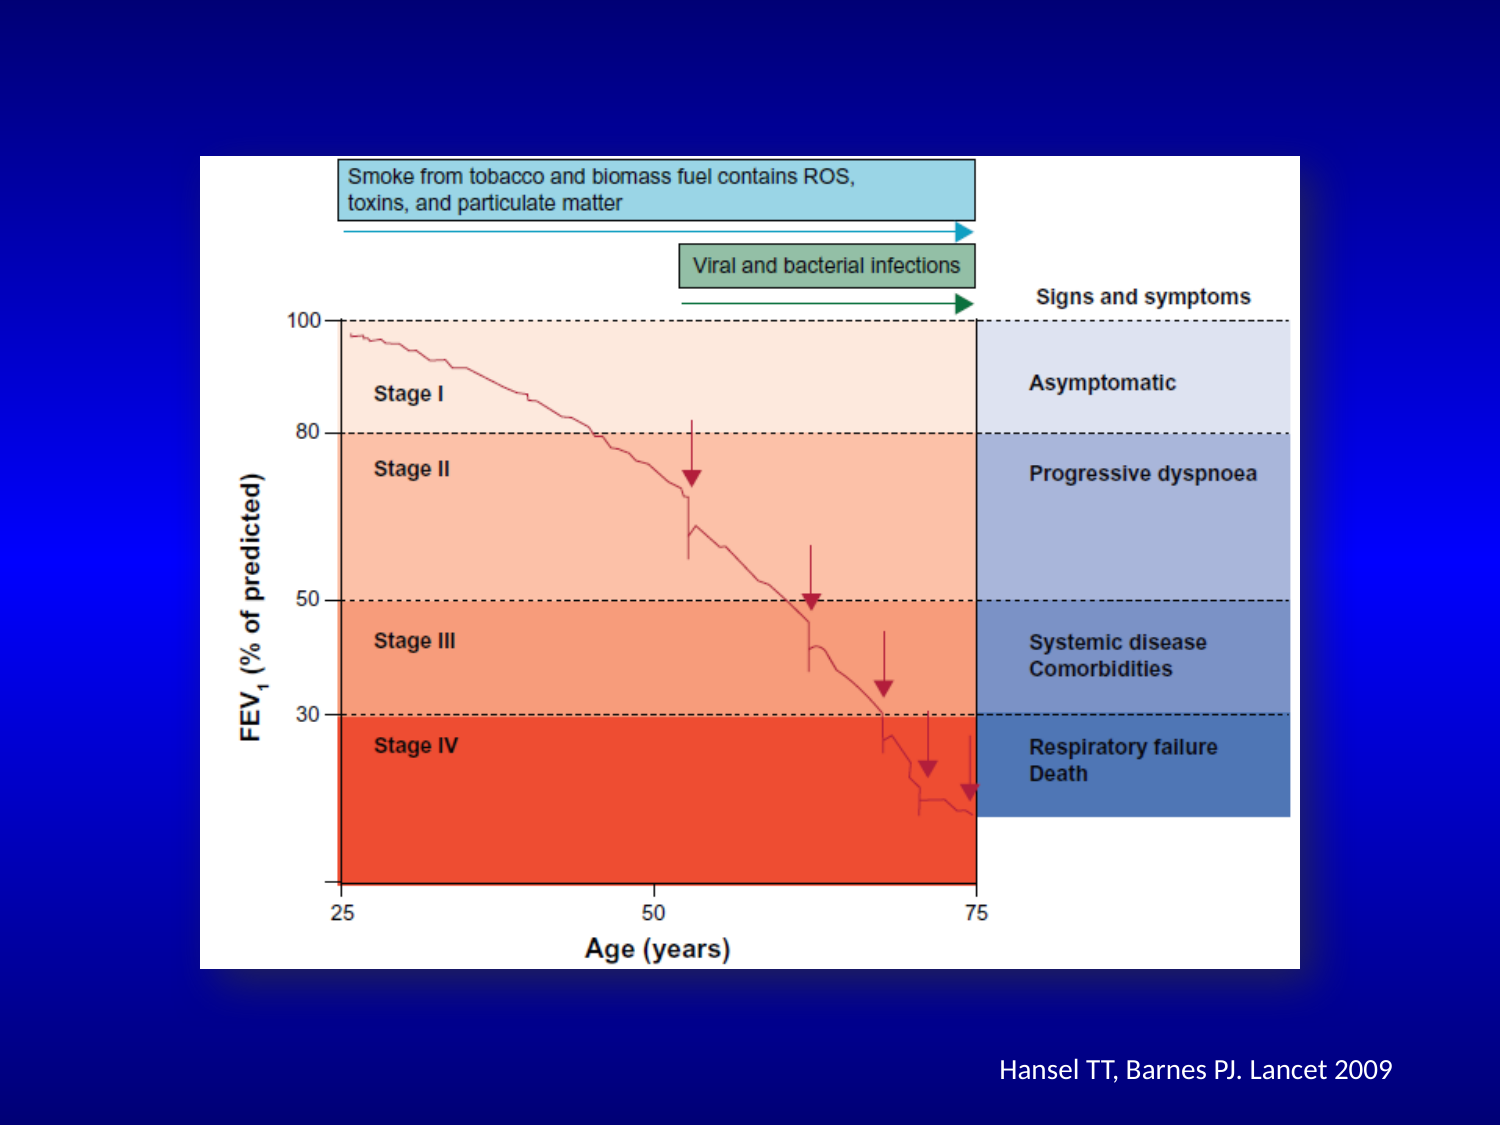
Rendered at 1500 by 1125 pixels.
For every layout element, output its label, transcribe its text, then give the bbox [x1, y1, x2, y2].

picture [200, 155, 1300, 969]
text_box Hansel TT, Barnes PJ. Lancet 2009 [984, 1042, 1409, 1093]
